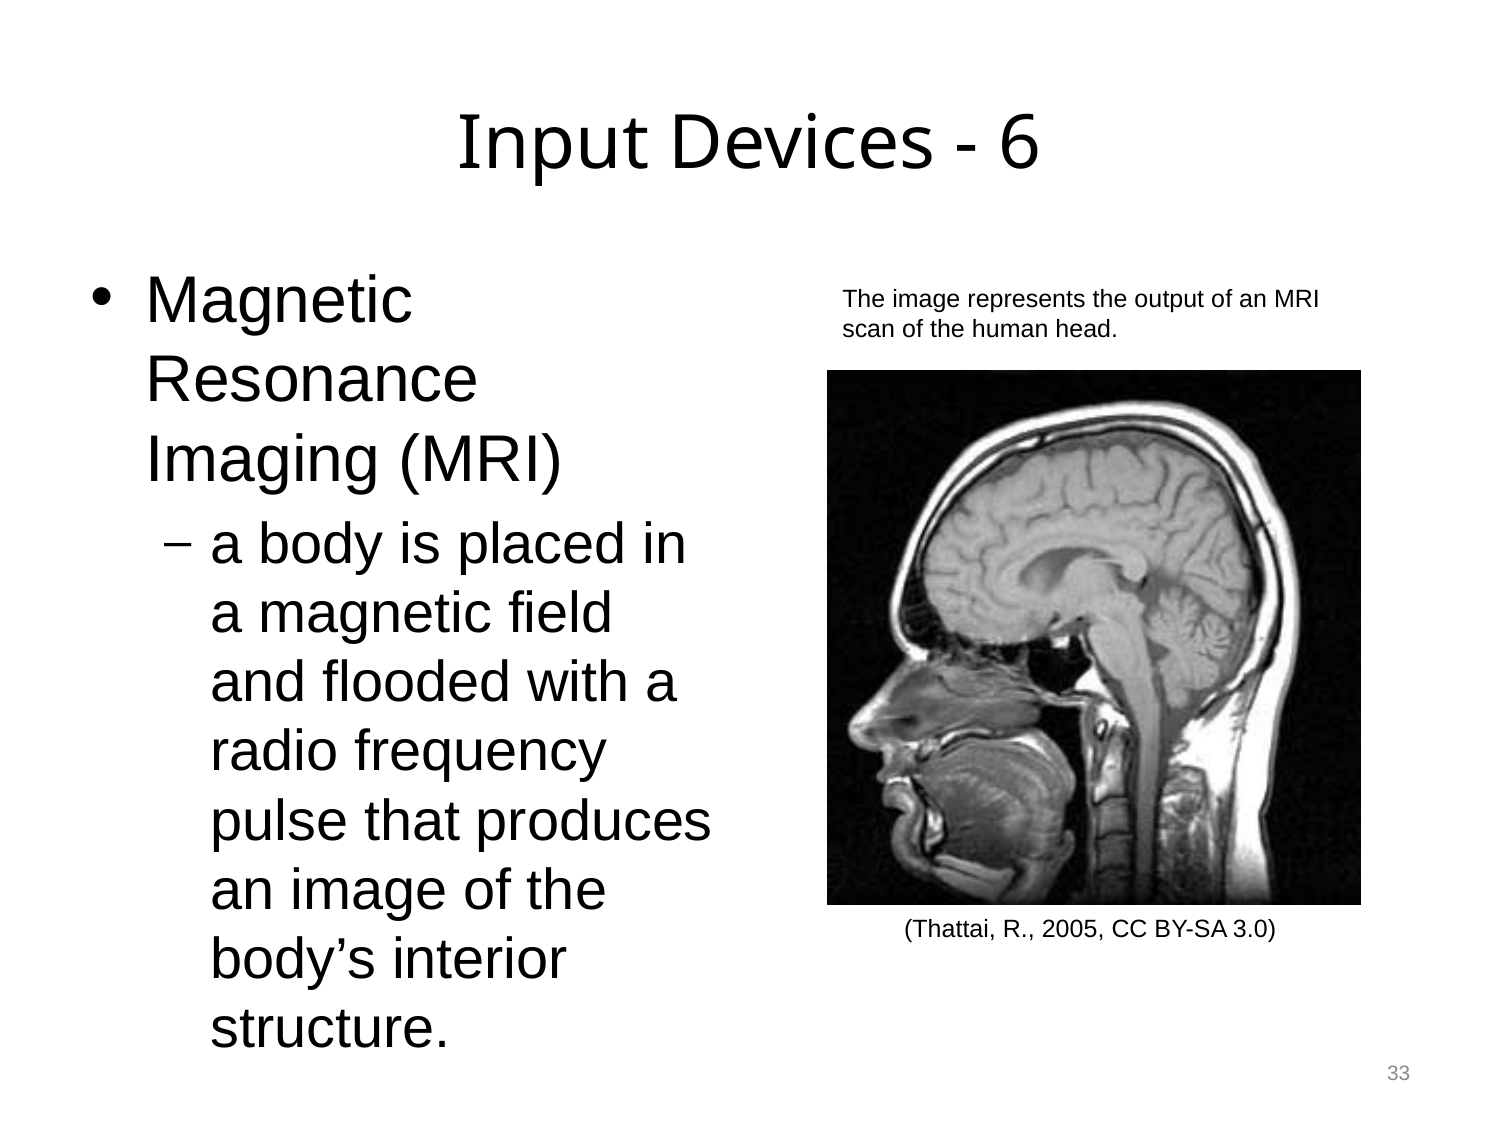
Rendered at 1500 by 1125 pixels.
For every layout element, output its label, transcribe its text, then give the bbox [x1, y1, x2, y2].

title Input Devices - 6 [75, 45, 1425, 233]
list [827, 370, 1361, 905]
list (Thattai, R., 2005, CC BY-SA 3.0) [889, 913, 1299, 955]
list The image represents the output of an MRI scan of the human head. [827, 275, 1361, 355]
slide_number 33 [1341, 1027, 1425, 1118]
list Magnetic Resonance Imaging (MRI) a body is placed in a magnetic field and flooded with a radio frequency pulse that produces an image of the body’s interior structure. [75, 249, 738, 1073]
